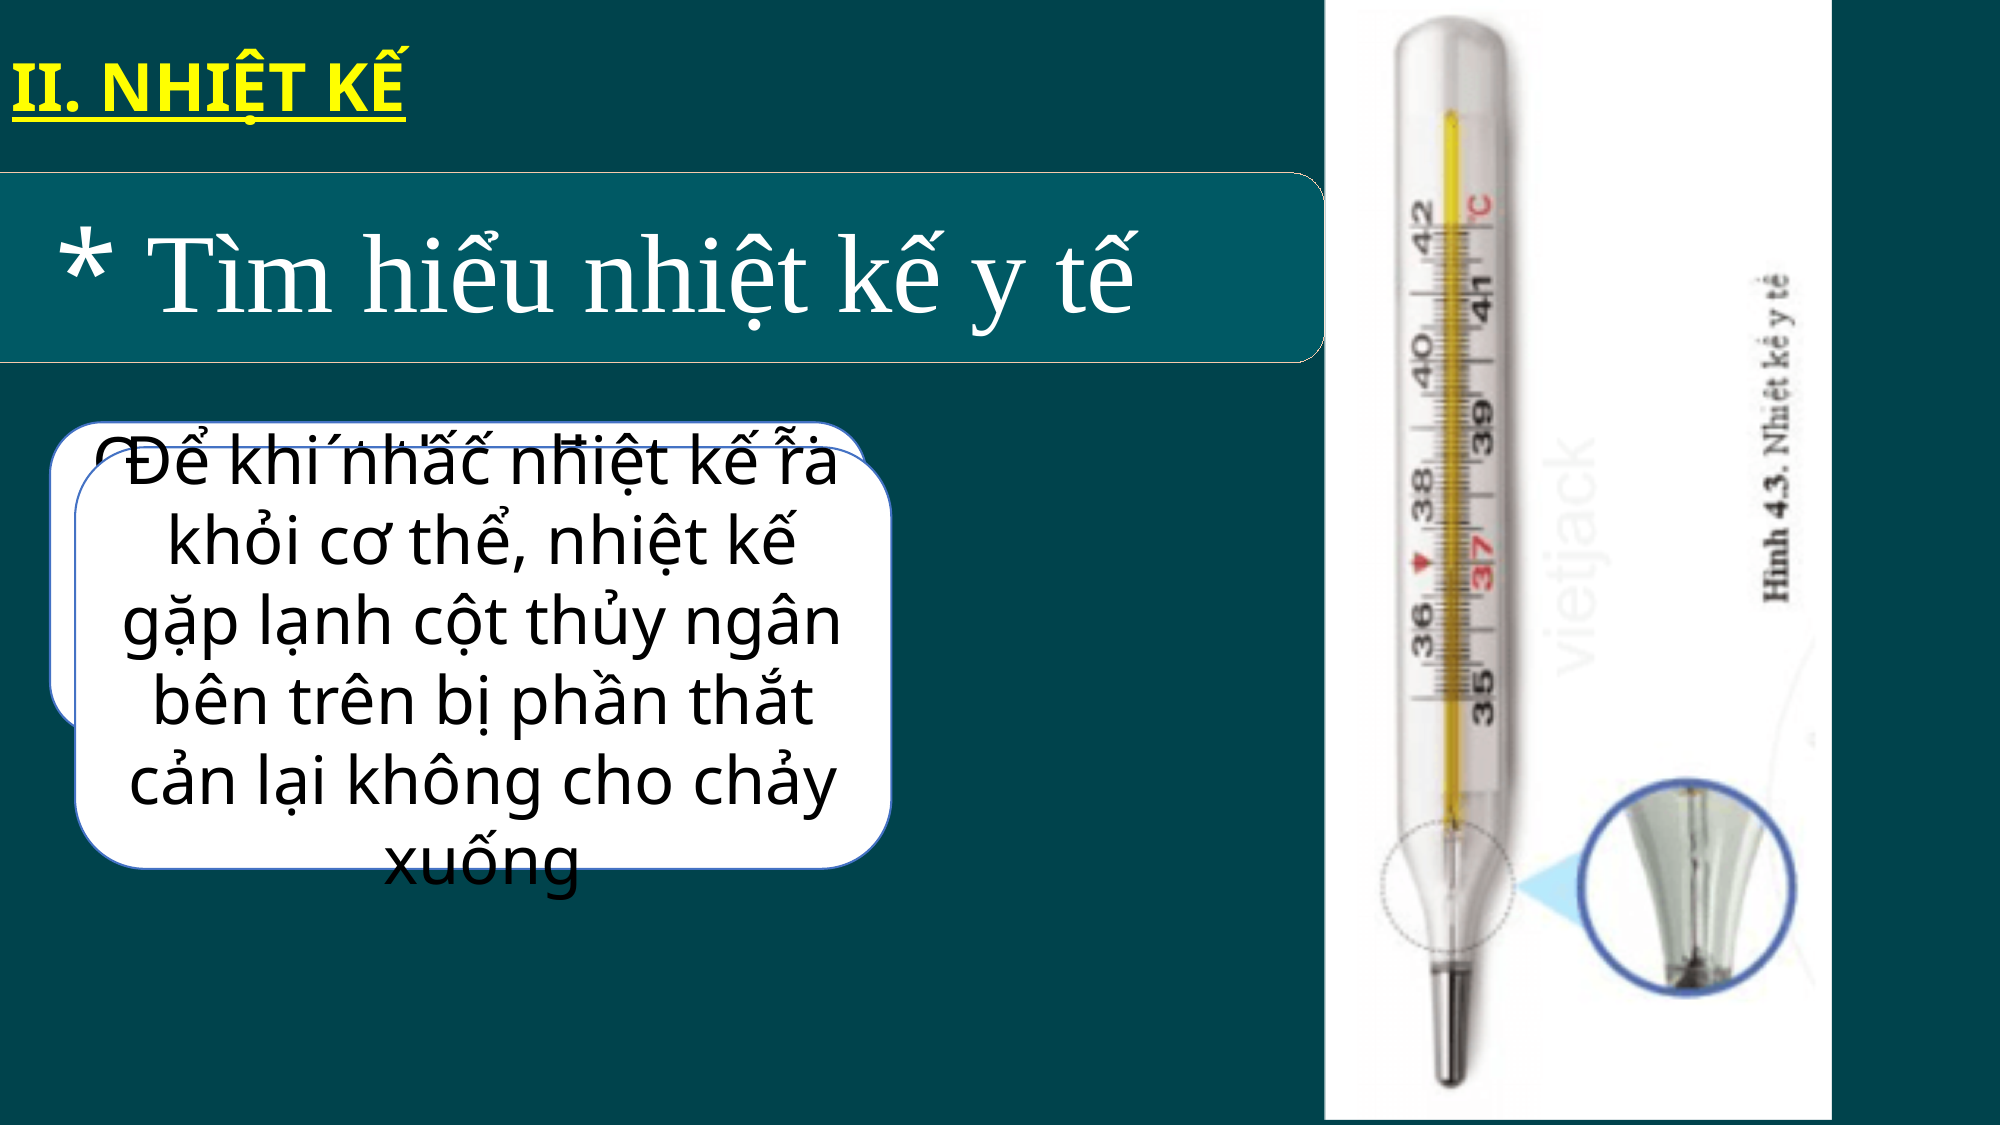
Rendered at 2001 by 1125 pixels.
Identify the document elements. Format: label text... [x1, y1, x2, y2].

text_box II. NHIỆT KẾ [0, 43, 1095, 137]
text_box Để khi nhấc nhiệt kế ra khỏi cơ thể, nhiệt kế gặp lạnh cột thủy ngân bên trên bị phần thắt cản lại không cho chảy xuống [74, 446, 893, 870]
picture [1013, 0, 2000, 1119]
text_box * Tìm hiểu nhiệt kế y tế [0, 172, 1324, 363]
text_box Quan sát thấy đoạn nỗi giữa ống quản và bầu nhiệt kế có phần bị thắt lại nhằm mục đích gì? [48, 421, 866, 728]
